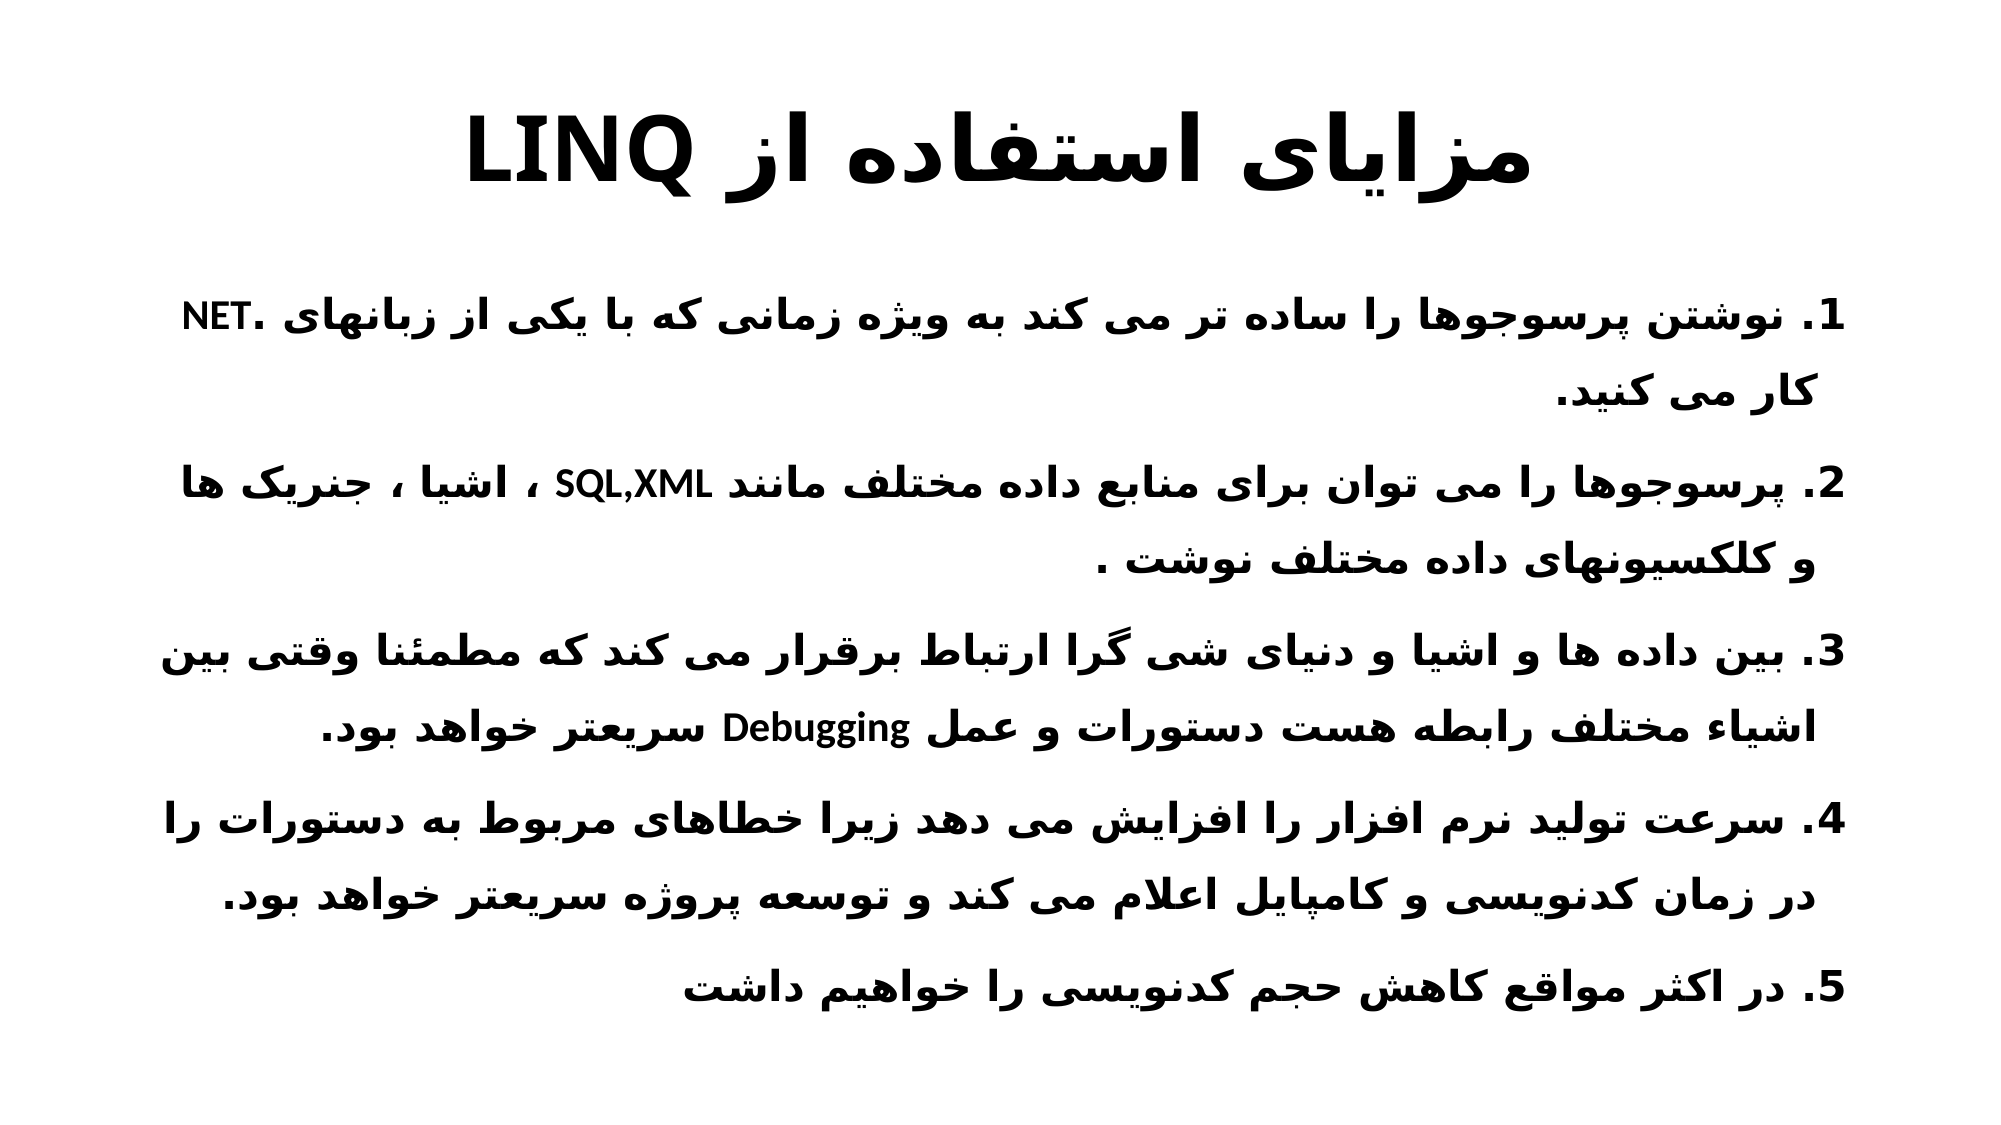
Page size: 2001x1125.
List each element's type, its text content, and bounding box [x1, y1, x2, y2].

list 1. نوشتن پرسوجوها را ساده تر می کند به ویژه زمانی که با یکی از زبانهای .NET کار می کنید. 2. پرسوجوها را می توان برای منابع داده مختلف مانند SQL,XML ، اشیا ، جنریک ها و کلکسیونهای داده مختلف نوشت . 3. بین داده ها و اشیا و دنیای شی گرا ارتباط برقرار می کند که مطمئنا وقتی بین اشیاء مختلف رابطه هست دستورات و عمل Debugging سریعتر خواهد بود. 4. سرعت تولید نرم افزار را افزایش می دهد زیرا خطاهای مربوط به دستورات را در زمان کدنویسی و کامپایل اعلام می کند و توسعه پروژه سریعتر خواهد بود. 5. در اکثر مواقع کاهش حجم کدنویسی را خواهیم داشت [137, 242, 1863, 1090]
title مزایای استفاده از LINQ [137, 59, 1863, 242]
